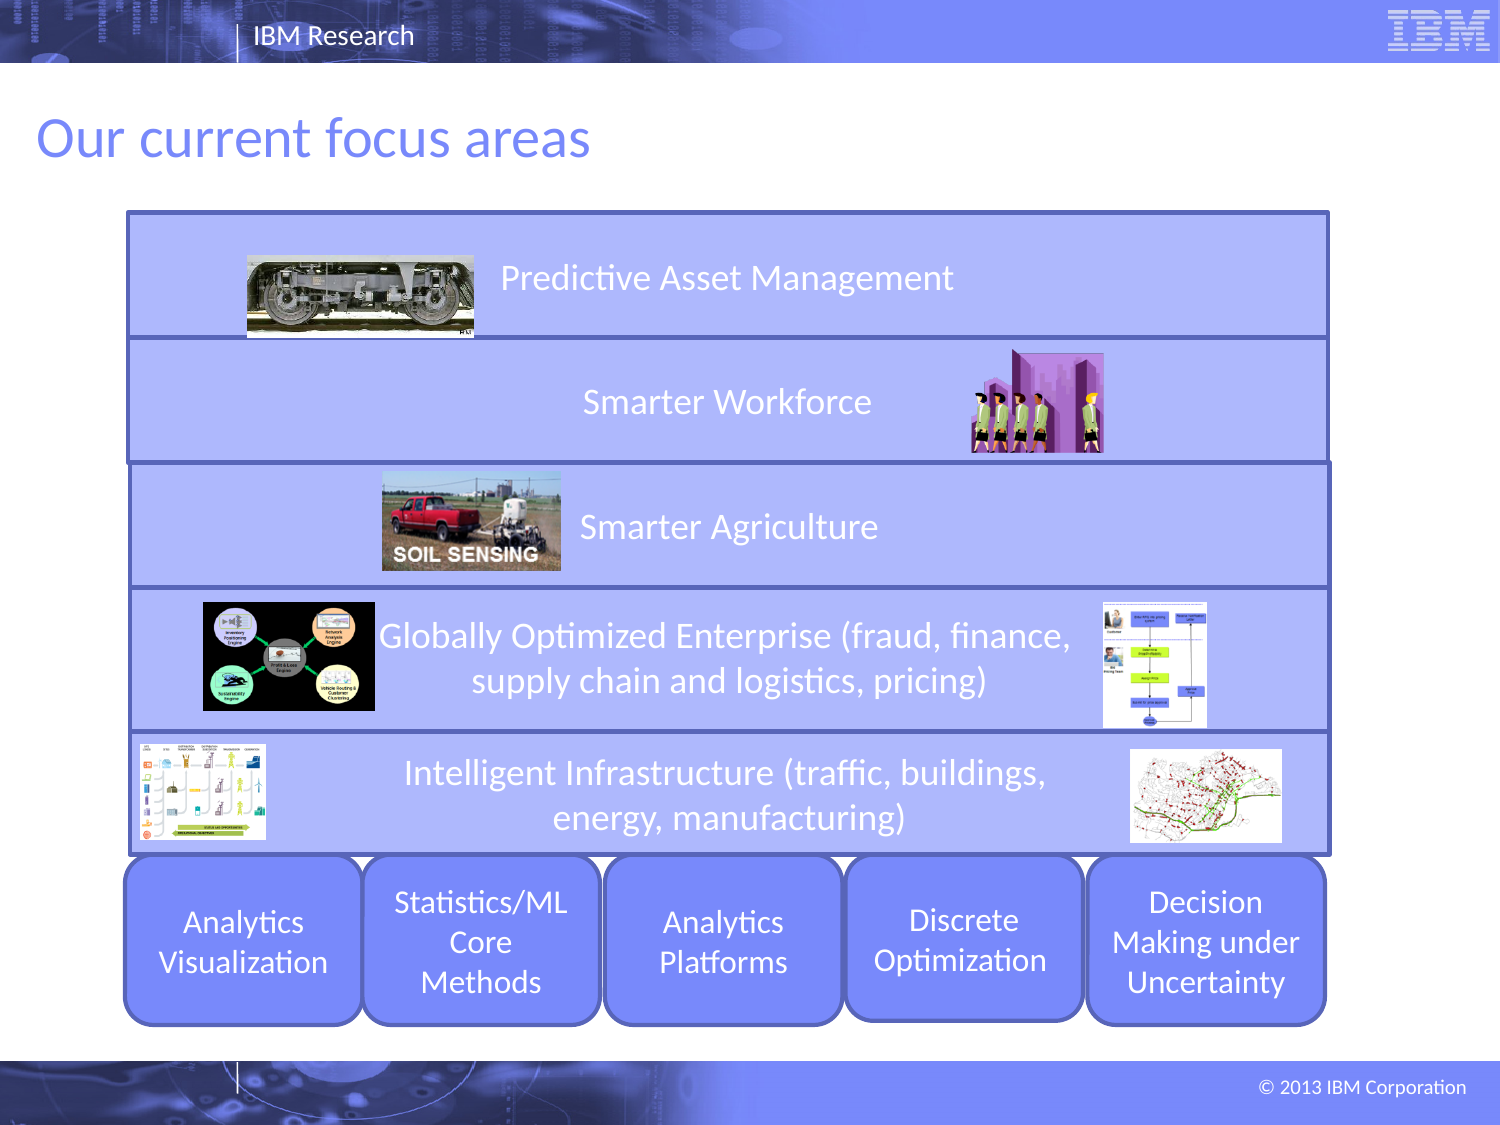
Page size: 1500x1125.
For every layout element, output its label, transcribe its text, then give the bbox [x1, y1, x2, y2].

title Our current focus areas [21, 99, 1435, 175]
picture [971, 347, 1104, 453]
text_box Predictive Asset Management [126, 210, 1330, 340]
text_box Globally Optimized Enterprise (fraud, finance, supply chain and logistics, pricing) [128, 590, 1332, 733]
list [24, 187, 1475, 1100]
picture [1103, 602, 1207, 728]
text_box Statistics/ML Core Methods [360, 857, 602, 1028]
picture [378, 471, 561, 579]
picture [202, 602, 376, 711]
text_box Smarter Agriculture [128, 460, 1332, 590]
picture [140, 744, 266, 840]
text_box Smarter Workforce [126, 340, 1330, 465]
text_box Intelligent Infrastructure (traffic, buildings, energy, manufacturing) [128, 733, 1332, 857]
text_box Decision Making under Uncertainty [1085, 857, 1328, 1028]
picture [0, 1061, 1500, 1125]
text_box Analytics Platforms [602, 857, 844, 1028]
text_box Discrete Optimization [843, 857, 1085, 1023]
text_box Analytics Visualization [122, 857, 362, 1028]
picture [0, 0, 1500, 63]
picture [247, 255, 474, 338]
picture [1130, 748, 1283, 843]
